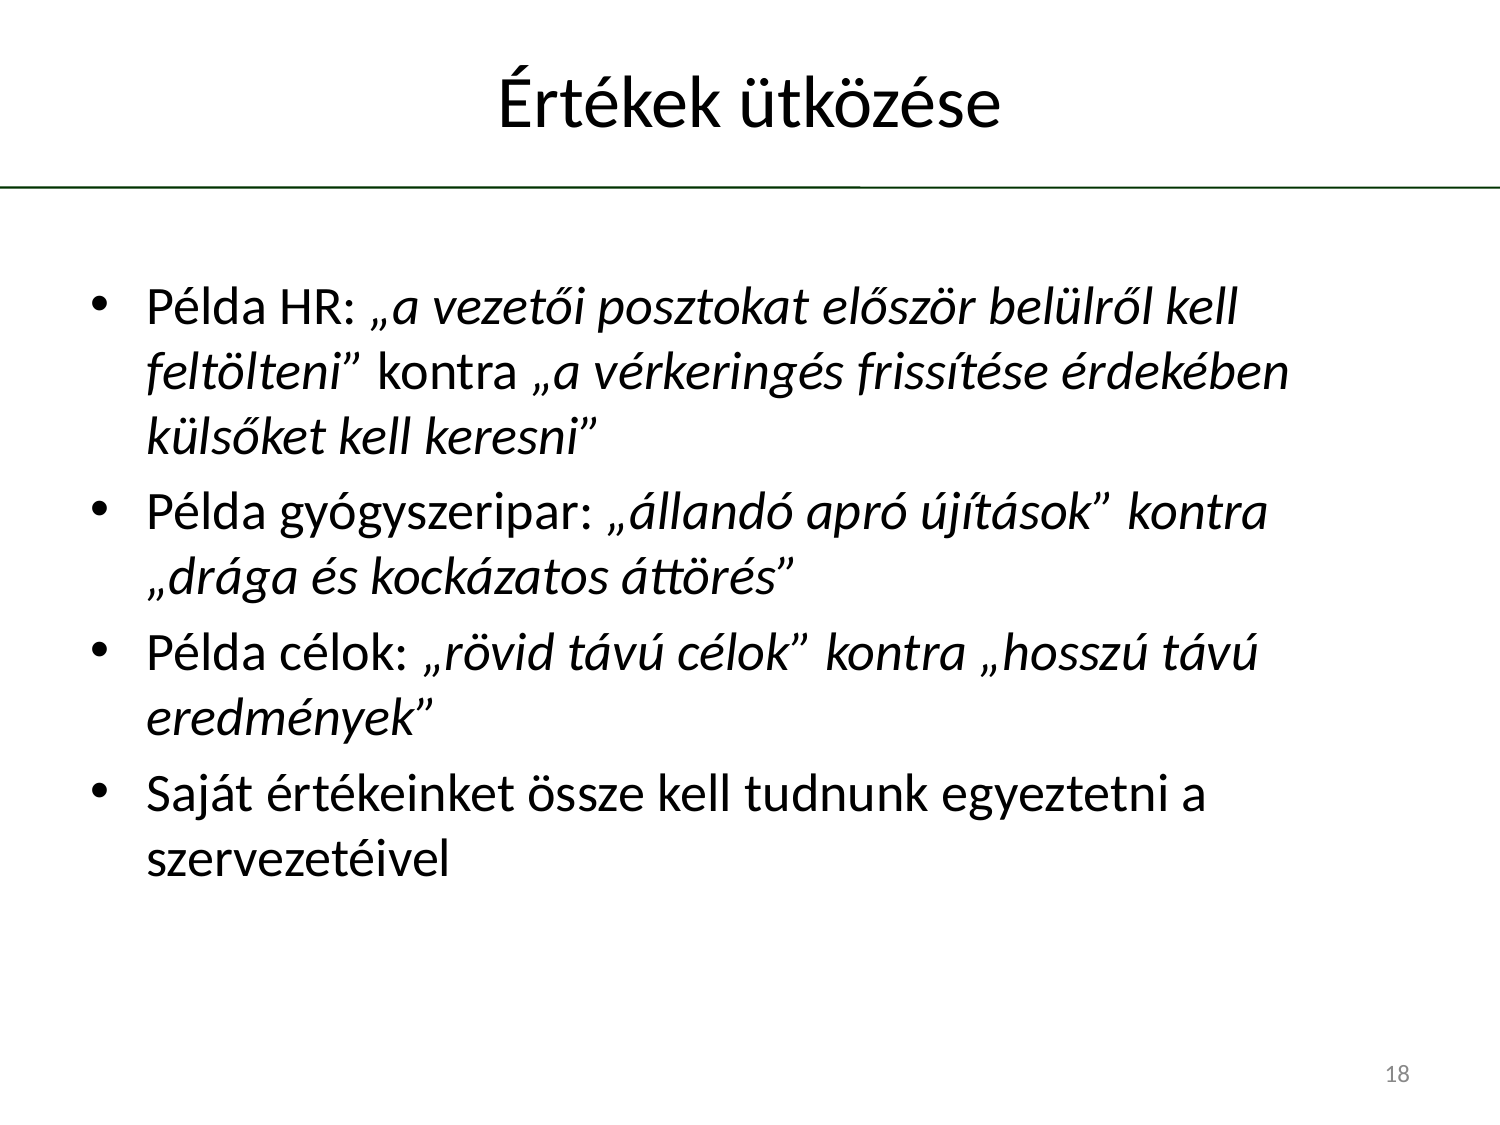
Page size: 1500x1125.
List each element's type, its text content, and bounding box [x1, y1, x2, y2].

title Értékek ütközése [75, 45, 1425, 150]
list Példa HR: „a vezetői posztokat először belülről kell feltölteni” kontra „a vérkeringés frissítése érdekében külsőket kell keresni” Példa gyógyszeripar: „állandó apró újítások” kontra „drága és kockázatos áttörés” Példa célok: „rövid távú célok” kontra „hosszú távú eredmények” Saját értékeinket össze kell tudnunk egyeztetni a szervezetéivel [75, 262, 1425, 1043]
slide_number 18 [1074, 1042, 1425, 1103]
